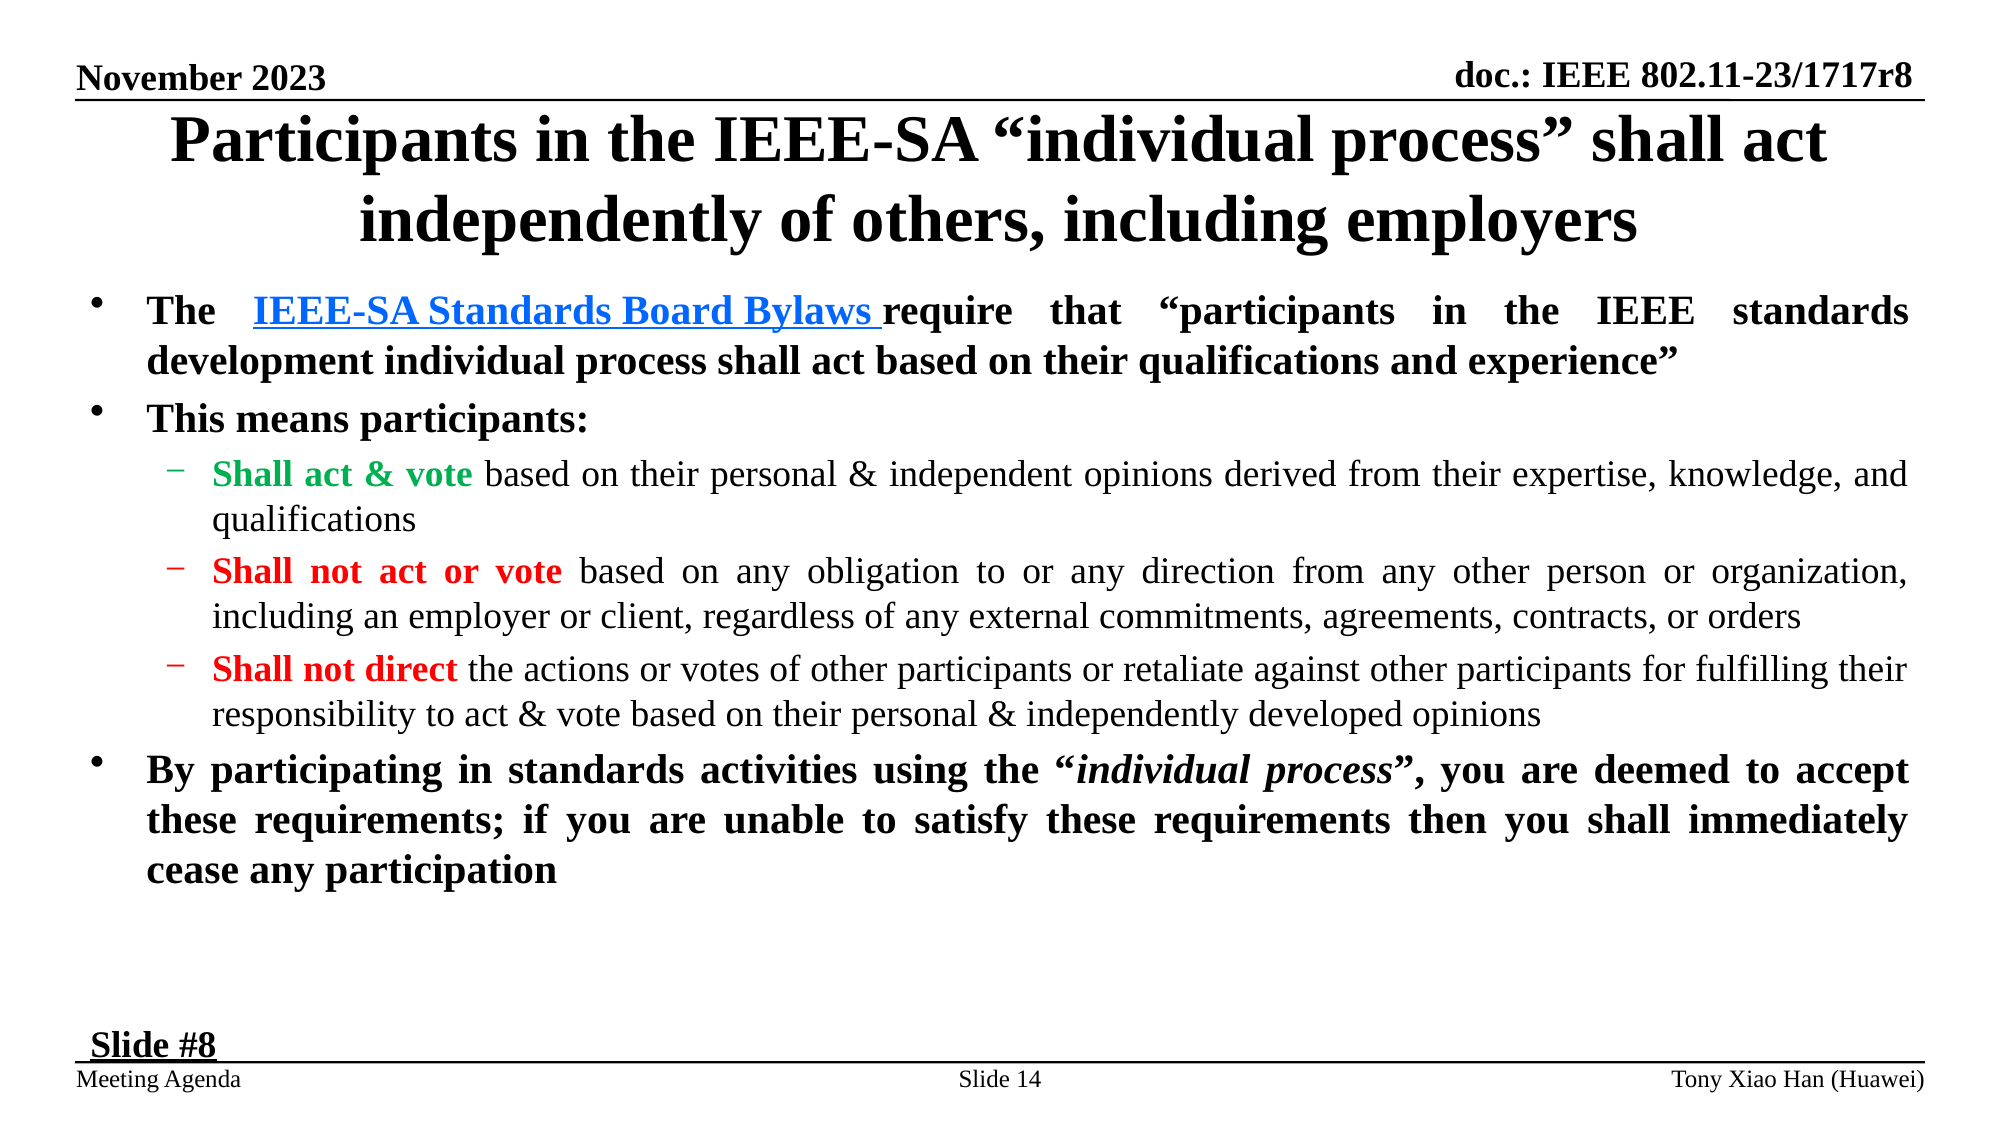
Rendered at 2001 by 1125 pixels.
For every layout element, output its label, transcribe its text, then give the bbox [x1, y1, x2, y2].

list The IEEE-SA Standards Board Bylaws require that “participants in the IEEE standards development individual process shall act based on their qualifications and experience” This means participants: Shall act & vote based on their personal & independent opinions derived from their expertise, knowledge, and qualifications Shall not act or vote based on any obligation to or any direction from any other person or organization, including an employer or client, regardless of any external commitments, agreements, contracts, or orders Shall not direct the actions or votes of other participants or retaliate against other participants for fulfilling their responsibility to act & vote based on their personal & independently developed opinions By participating in standards activities using the “individual process”, you are deemed to accept these requirements; if you are unable to satisfy these requirements then you shall immediately cease any participation [75, 275, 1925, 1038]
text_box Participants in the IEEE-SA “individual process” shall act independently of others, including employers [75, 87, 1925, 263]
text_box Slide #8 [75, 1012, 232, 1073]
